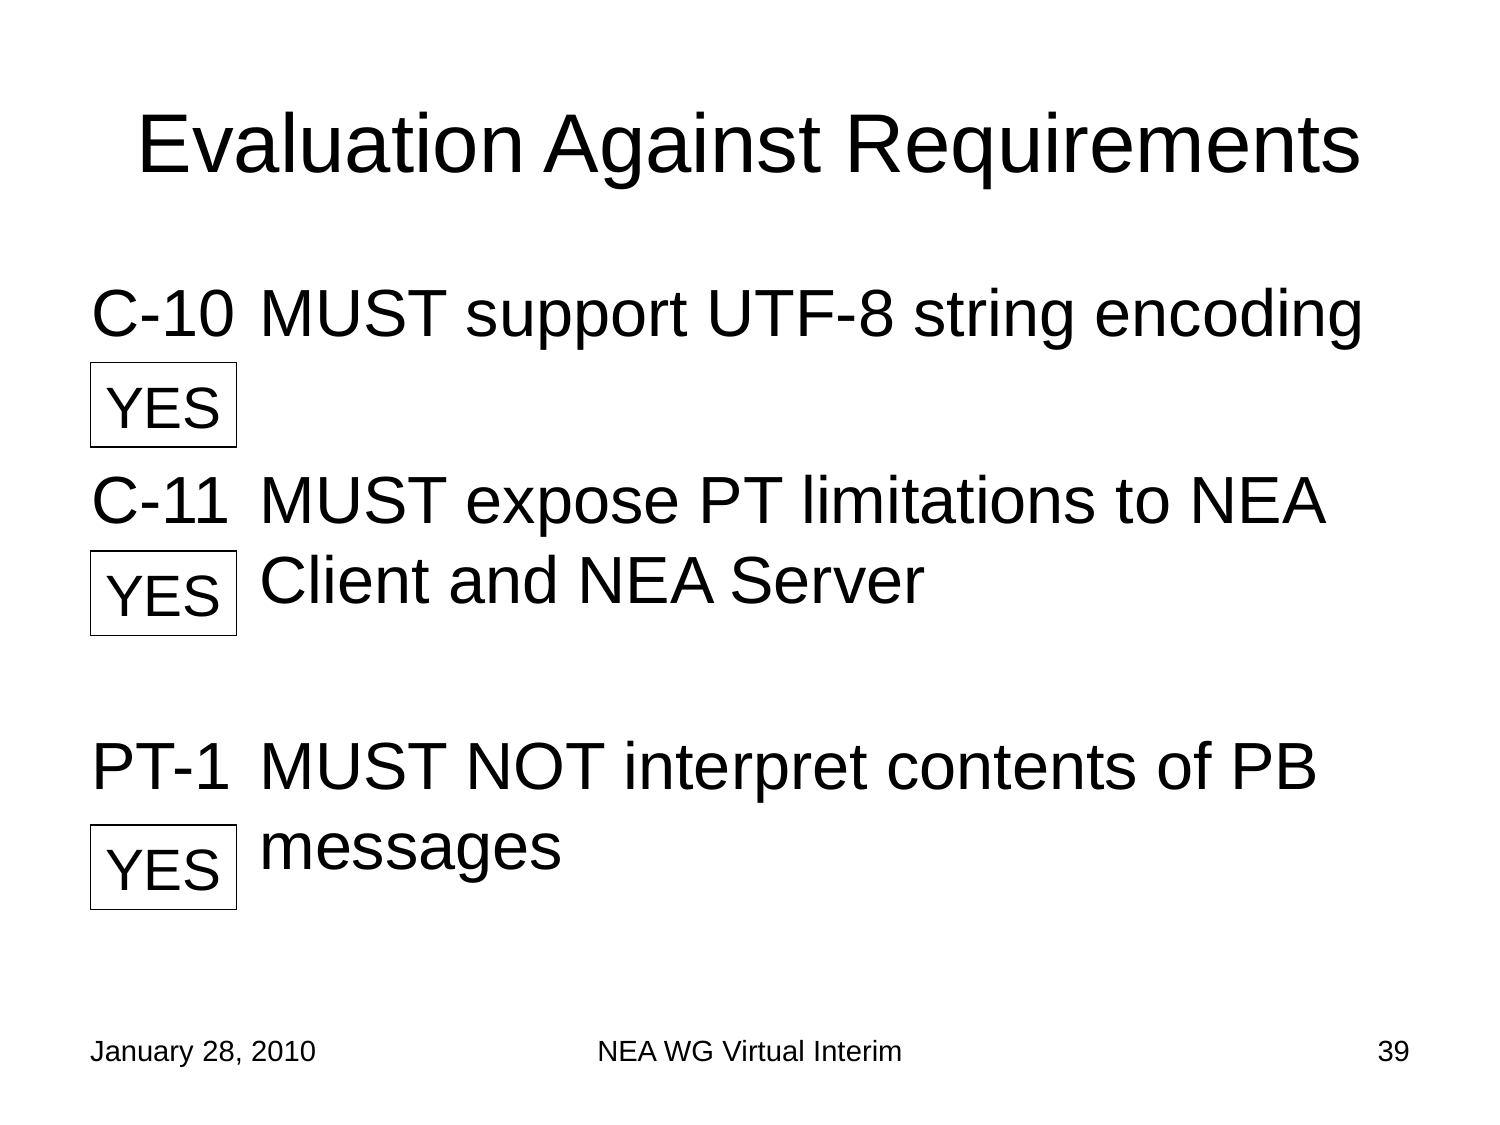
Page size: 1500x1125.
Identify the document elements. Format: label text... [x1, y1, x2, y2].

text_box YES [90, 825, 237, 910]
slide_number 39 [1074, 1024, 1425, 1103]
footer NEA WG Virtual Interim [512, 1024, 988, 1103]
text_box YES [90, 550, 237, 636]
title Evaluation Against Requirements [74, 44, 1426, 233]
list C-10 MUST support UTF-8 string encoding C-11 MUST expose PT limitations to NEA Client and NEA Server PT-1 MUST NOT interpret contents of PB messages [74, 262, 1426, 1006]
text_box YES [90, 362, 237, 448]
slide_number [75, 1024, 425, 1103]
